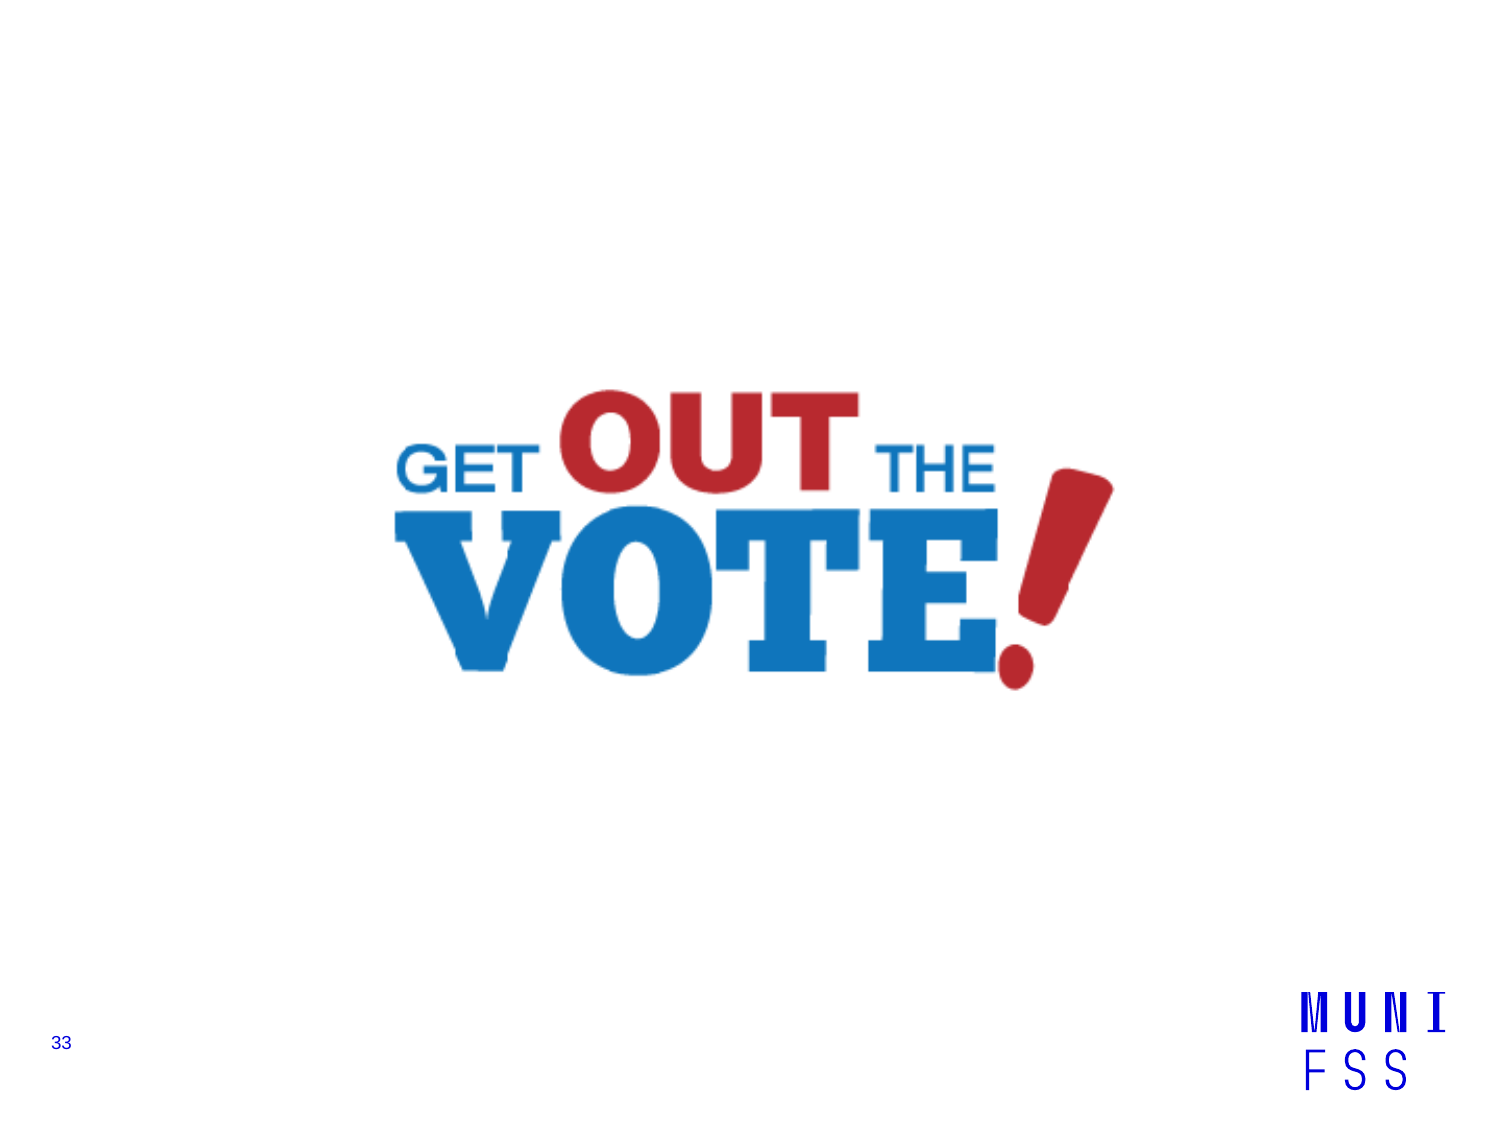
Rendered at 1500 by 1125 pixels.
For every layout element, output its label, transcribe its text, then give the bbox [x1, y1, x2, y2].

slide_number 33 [50, 1021, 82, 1063]
picture [335, 244, 1165, 881]
